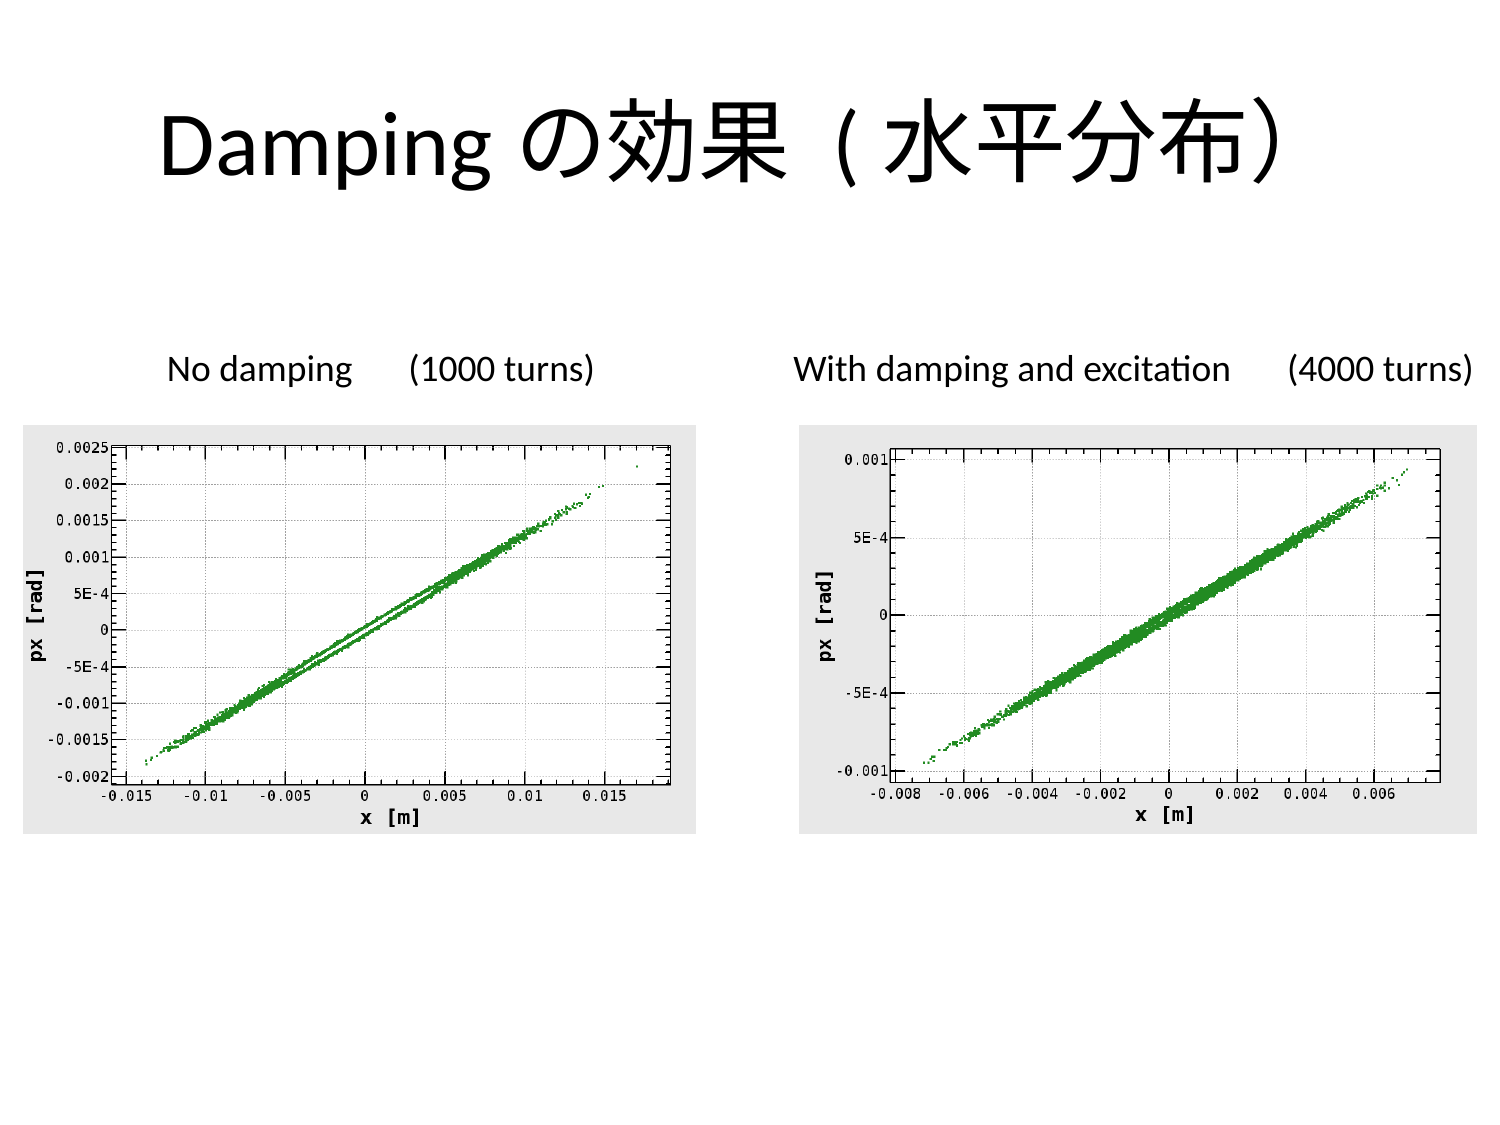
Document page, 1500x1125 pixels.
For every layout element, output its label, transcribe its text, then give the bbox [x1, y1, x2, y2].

picture [799, 425, 1477, 834]
text_box No damping (1000 turns) [152, 336, 610, 397]
picture [23, 425, 696, 834]
title Dampingの効果 (水平分布） [75, 45, 1425, 233]
text_box With damping and excitation (4000 turns) [778, 336, 1489, 397]
